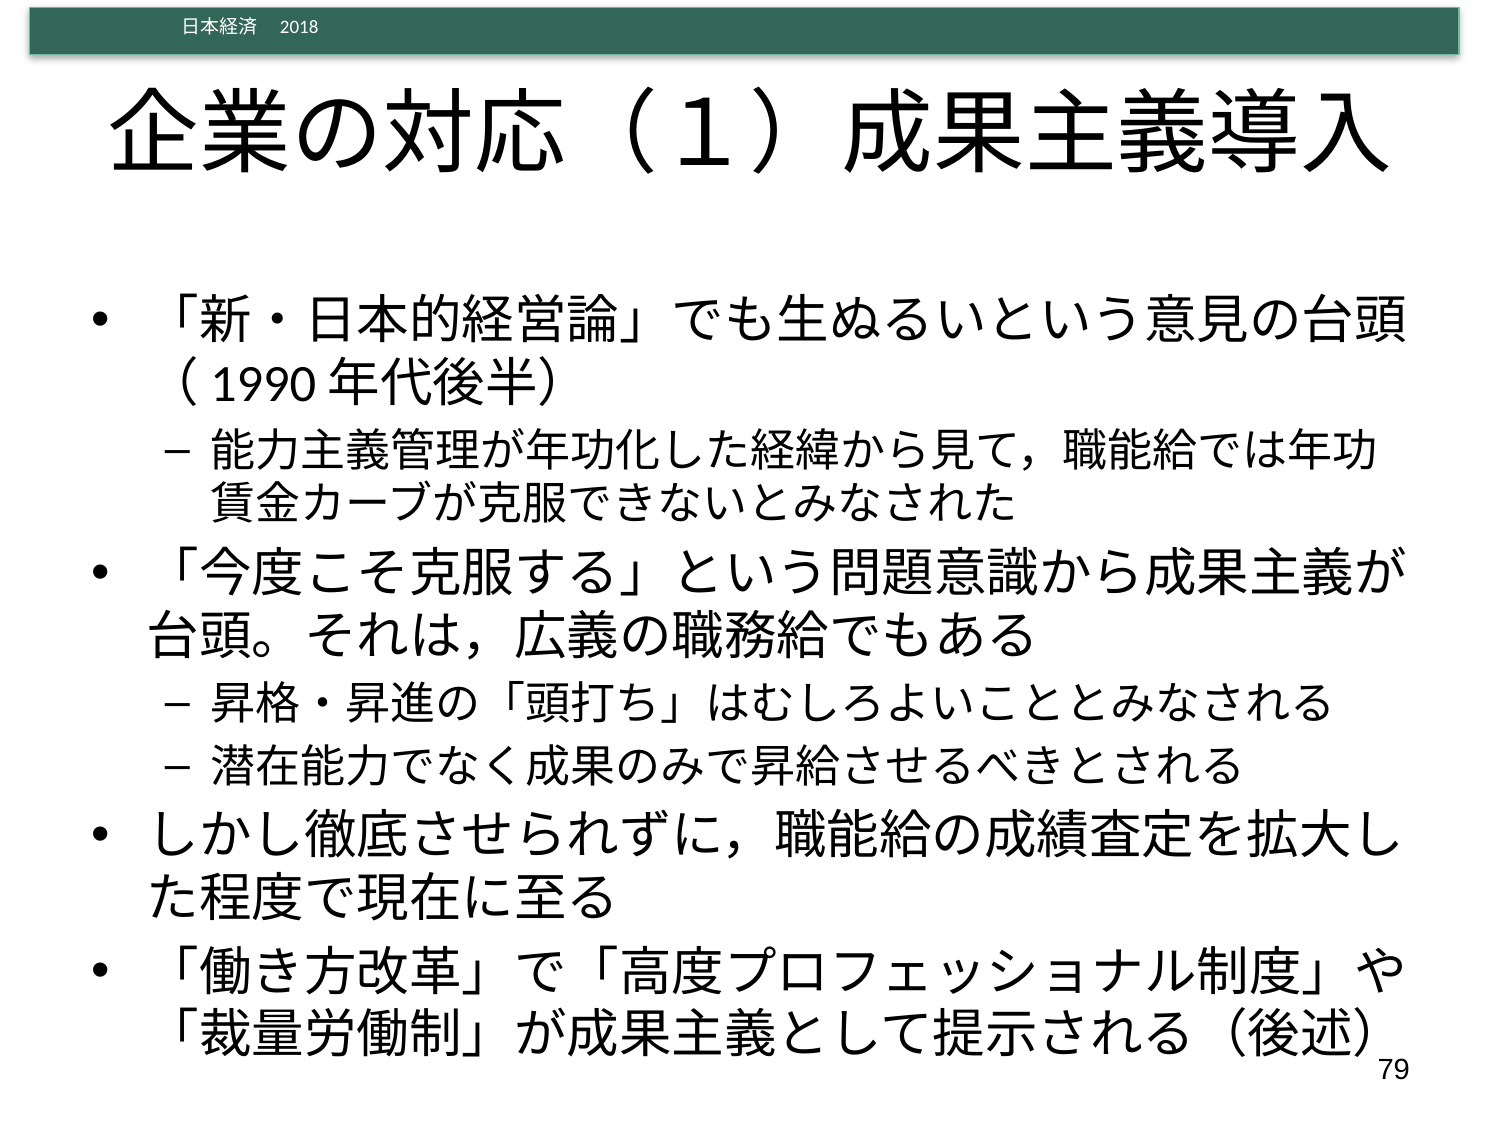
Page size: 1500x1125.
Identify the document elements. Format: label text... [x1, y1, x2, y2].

title 企業の対応（１）成果主義導入 [75, 66, 1425, 256]
list 「新・日本的経営論」でも生ぬるいという意見の台頭（1990年代後半） 能力主義管理が年功化した経緯から見て，職能給では年功賃金カーブが克服できないとみなされた 「今度こそ克服する」という問題意識から成果主義が台頭。それは，広義の職務給でもある 昇格・昇進の「頭打ち」はむしろよいこととみなされる 潜在能力でなく成果のみで昇給させるべきとされる しかし徹底させられずに，職能給の成績査定を拡大した程度で現在に至る 「働き方改革」で「高度プロフェッショナル制度」や「裁量労働制」が成果主義として提示される（後述） [76, 278, 1425, 1083]
slide_number 79 [1299, 1042, 1425, 1103]
